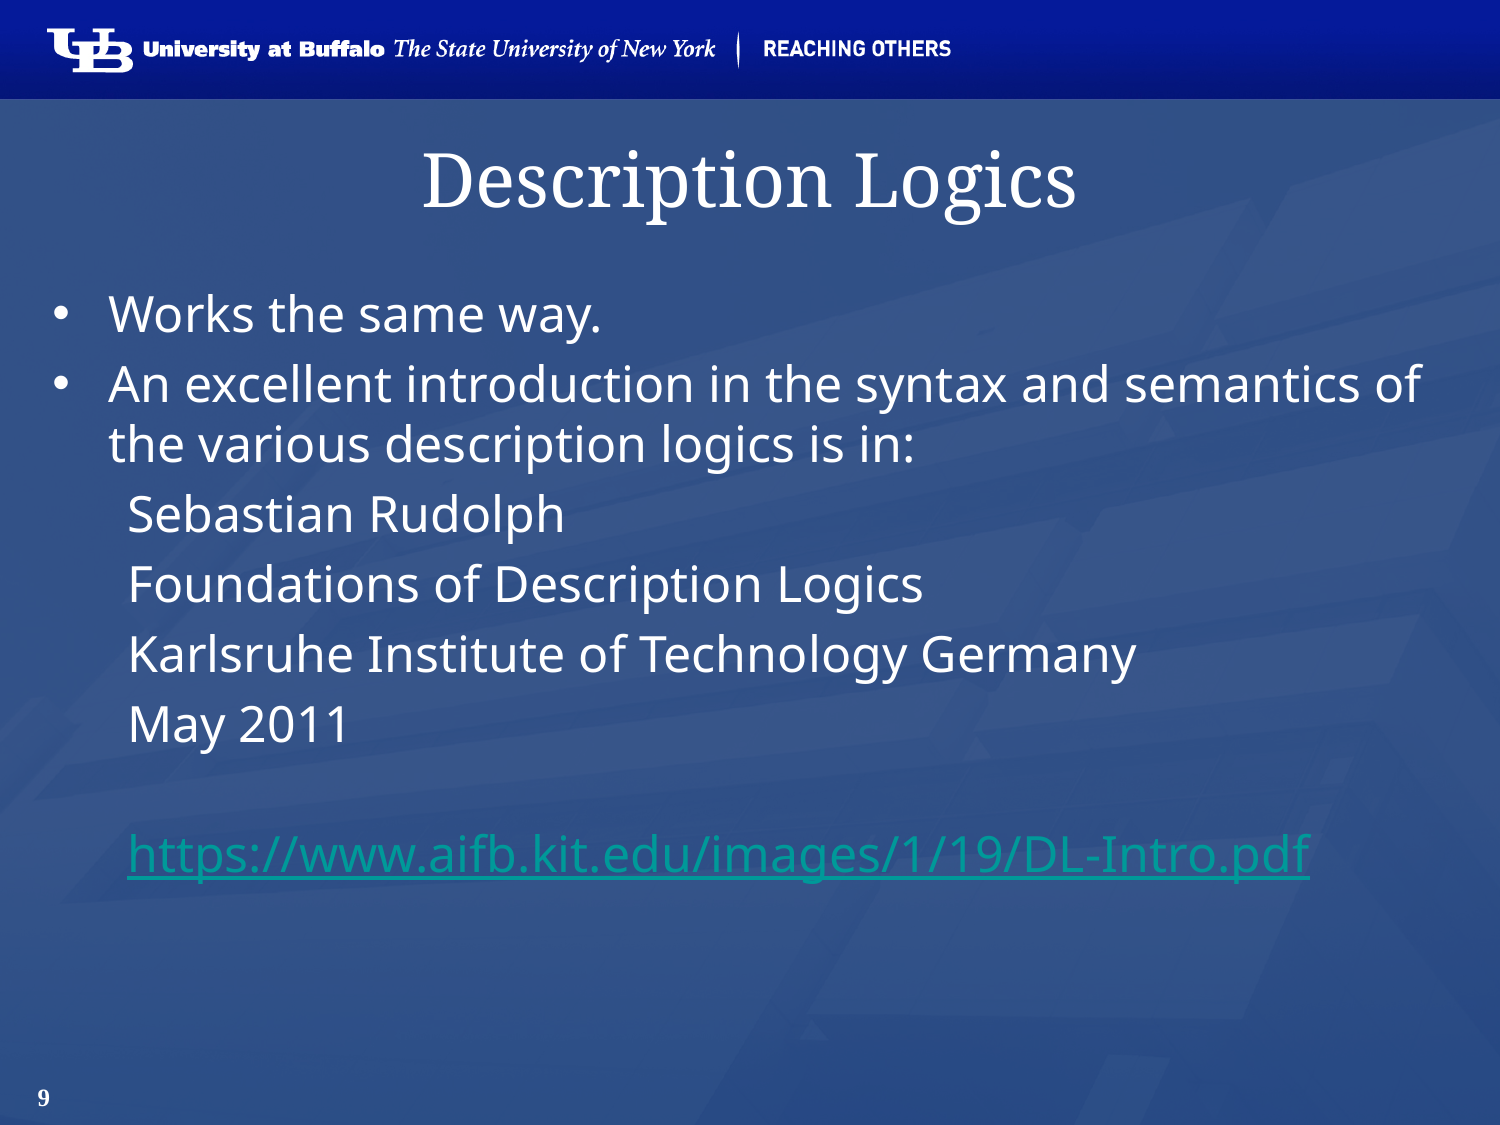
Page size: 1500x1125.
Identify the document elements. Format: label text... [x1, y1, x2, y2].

title Description Logics [37, 125, 1463, 250]
picture [0, 0, 1500, 99]
slide_number 9 [0, 1062, 50, 1112]
list Works the same way. An excellent introduction in the syntax and semantics of the various description logics is in: Sebastian Rudolph Foundations of Description Logics Karlsruhe Institute of Technology Germany May 2011 https://www.aifb.kit.edu/images/1/19/DL-Intro.pdf [37, 275, 1463, 1088]
